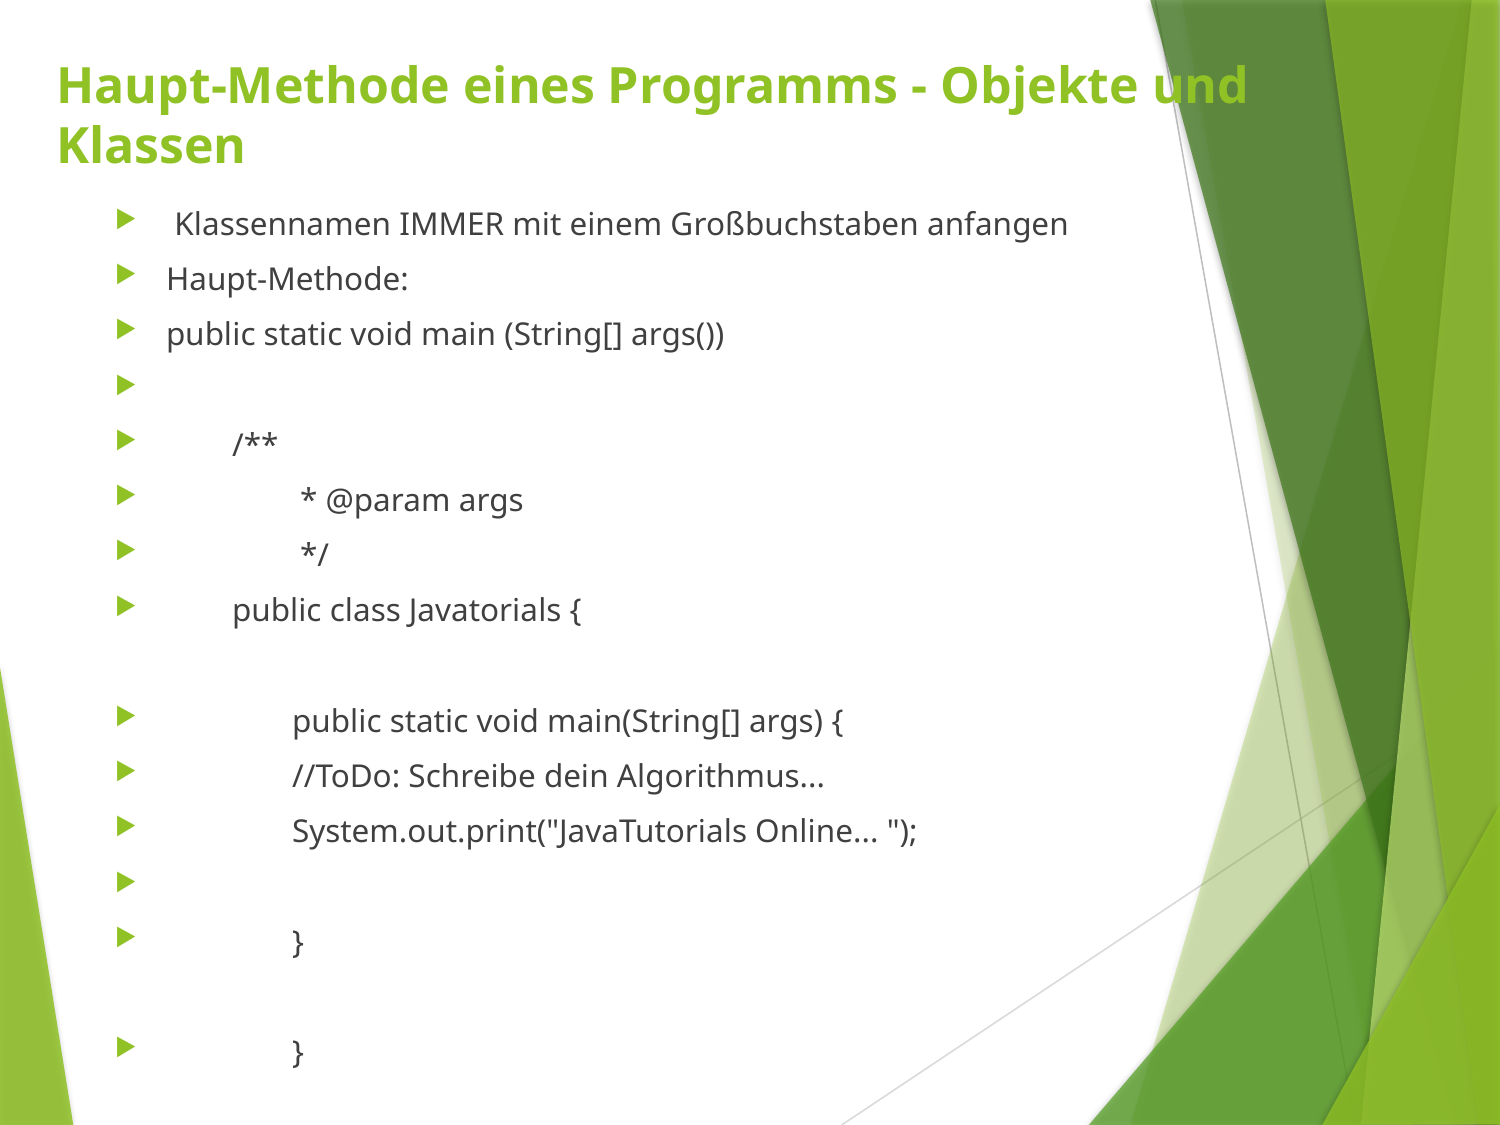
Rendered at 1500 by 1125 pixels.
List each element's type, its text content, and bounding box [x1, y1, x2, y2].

title Haupt-Methode eines Programms - Objekte und Klassen [41, 46, 1424, 149]
list Klassennamen IMMER mit einem Großbuchstaben anfangen Haupt-Methode: public static void main (String[] args()) /** * @param args */ public class Javatorials { public static void main(String[] args) { //ToDo: Schreibe dein Algorithmus... System.out.print("JavaTutorials Online... "); } } [99, 196, 1400, 1079]
